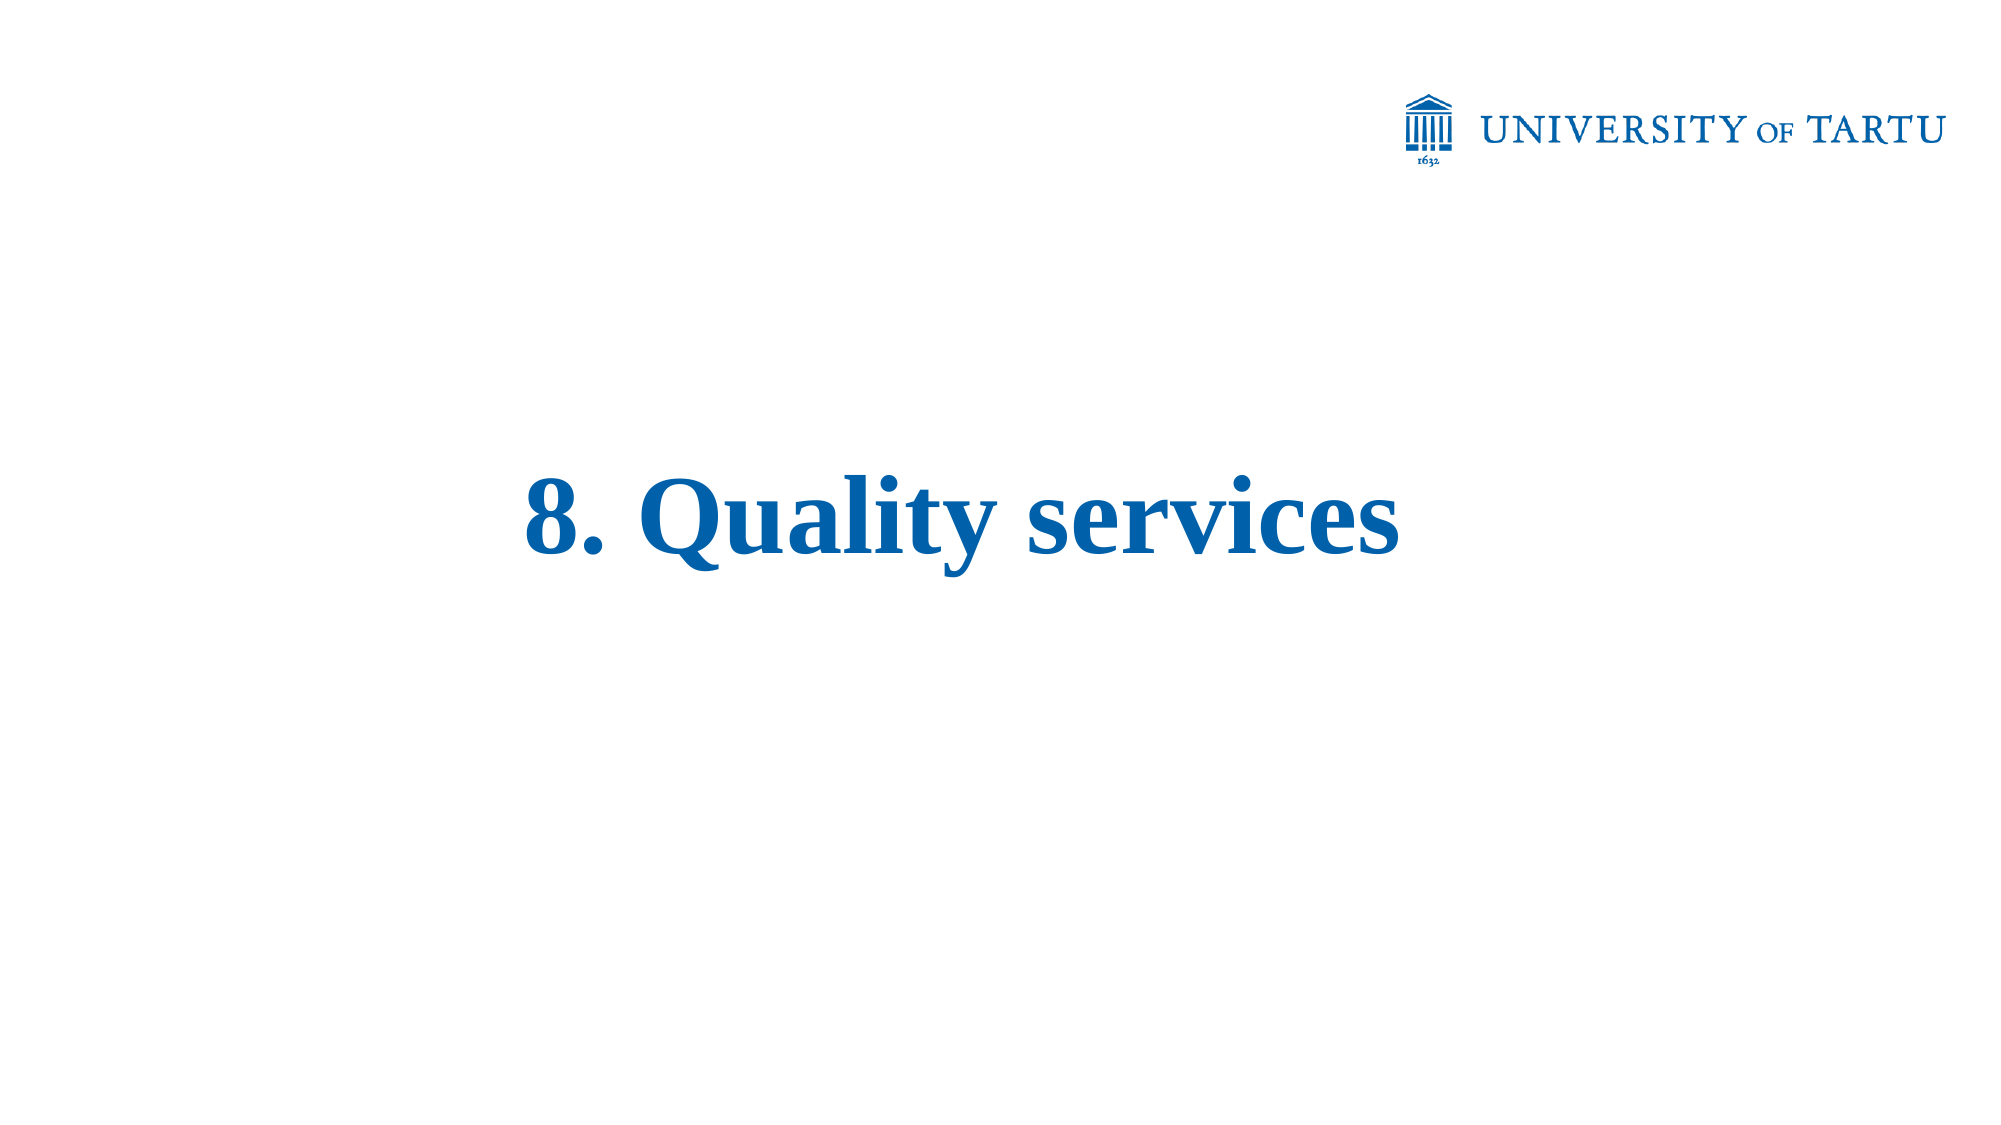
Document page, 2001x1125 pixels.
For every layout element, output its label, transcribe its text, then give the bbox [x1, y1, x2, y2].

picture [1403, 94, 1947, 167]
list 8. Quality services [508, 406, 2000, 645]
